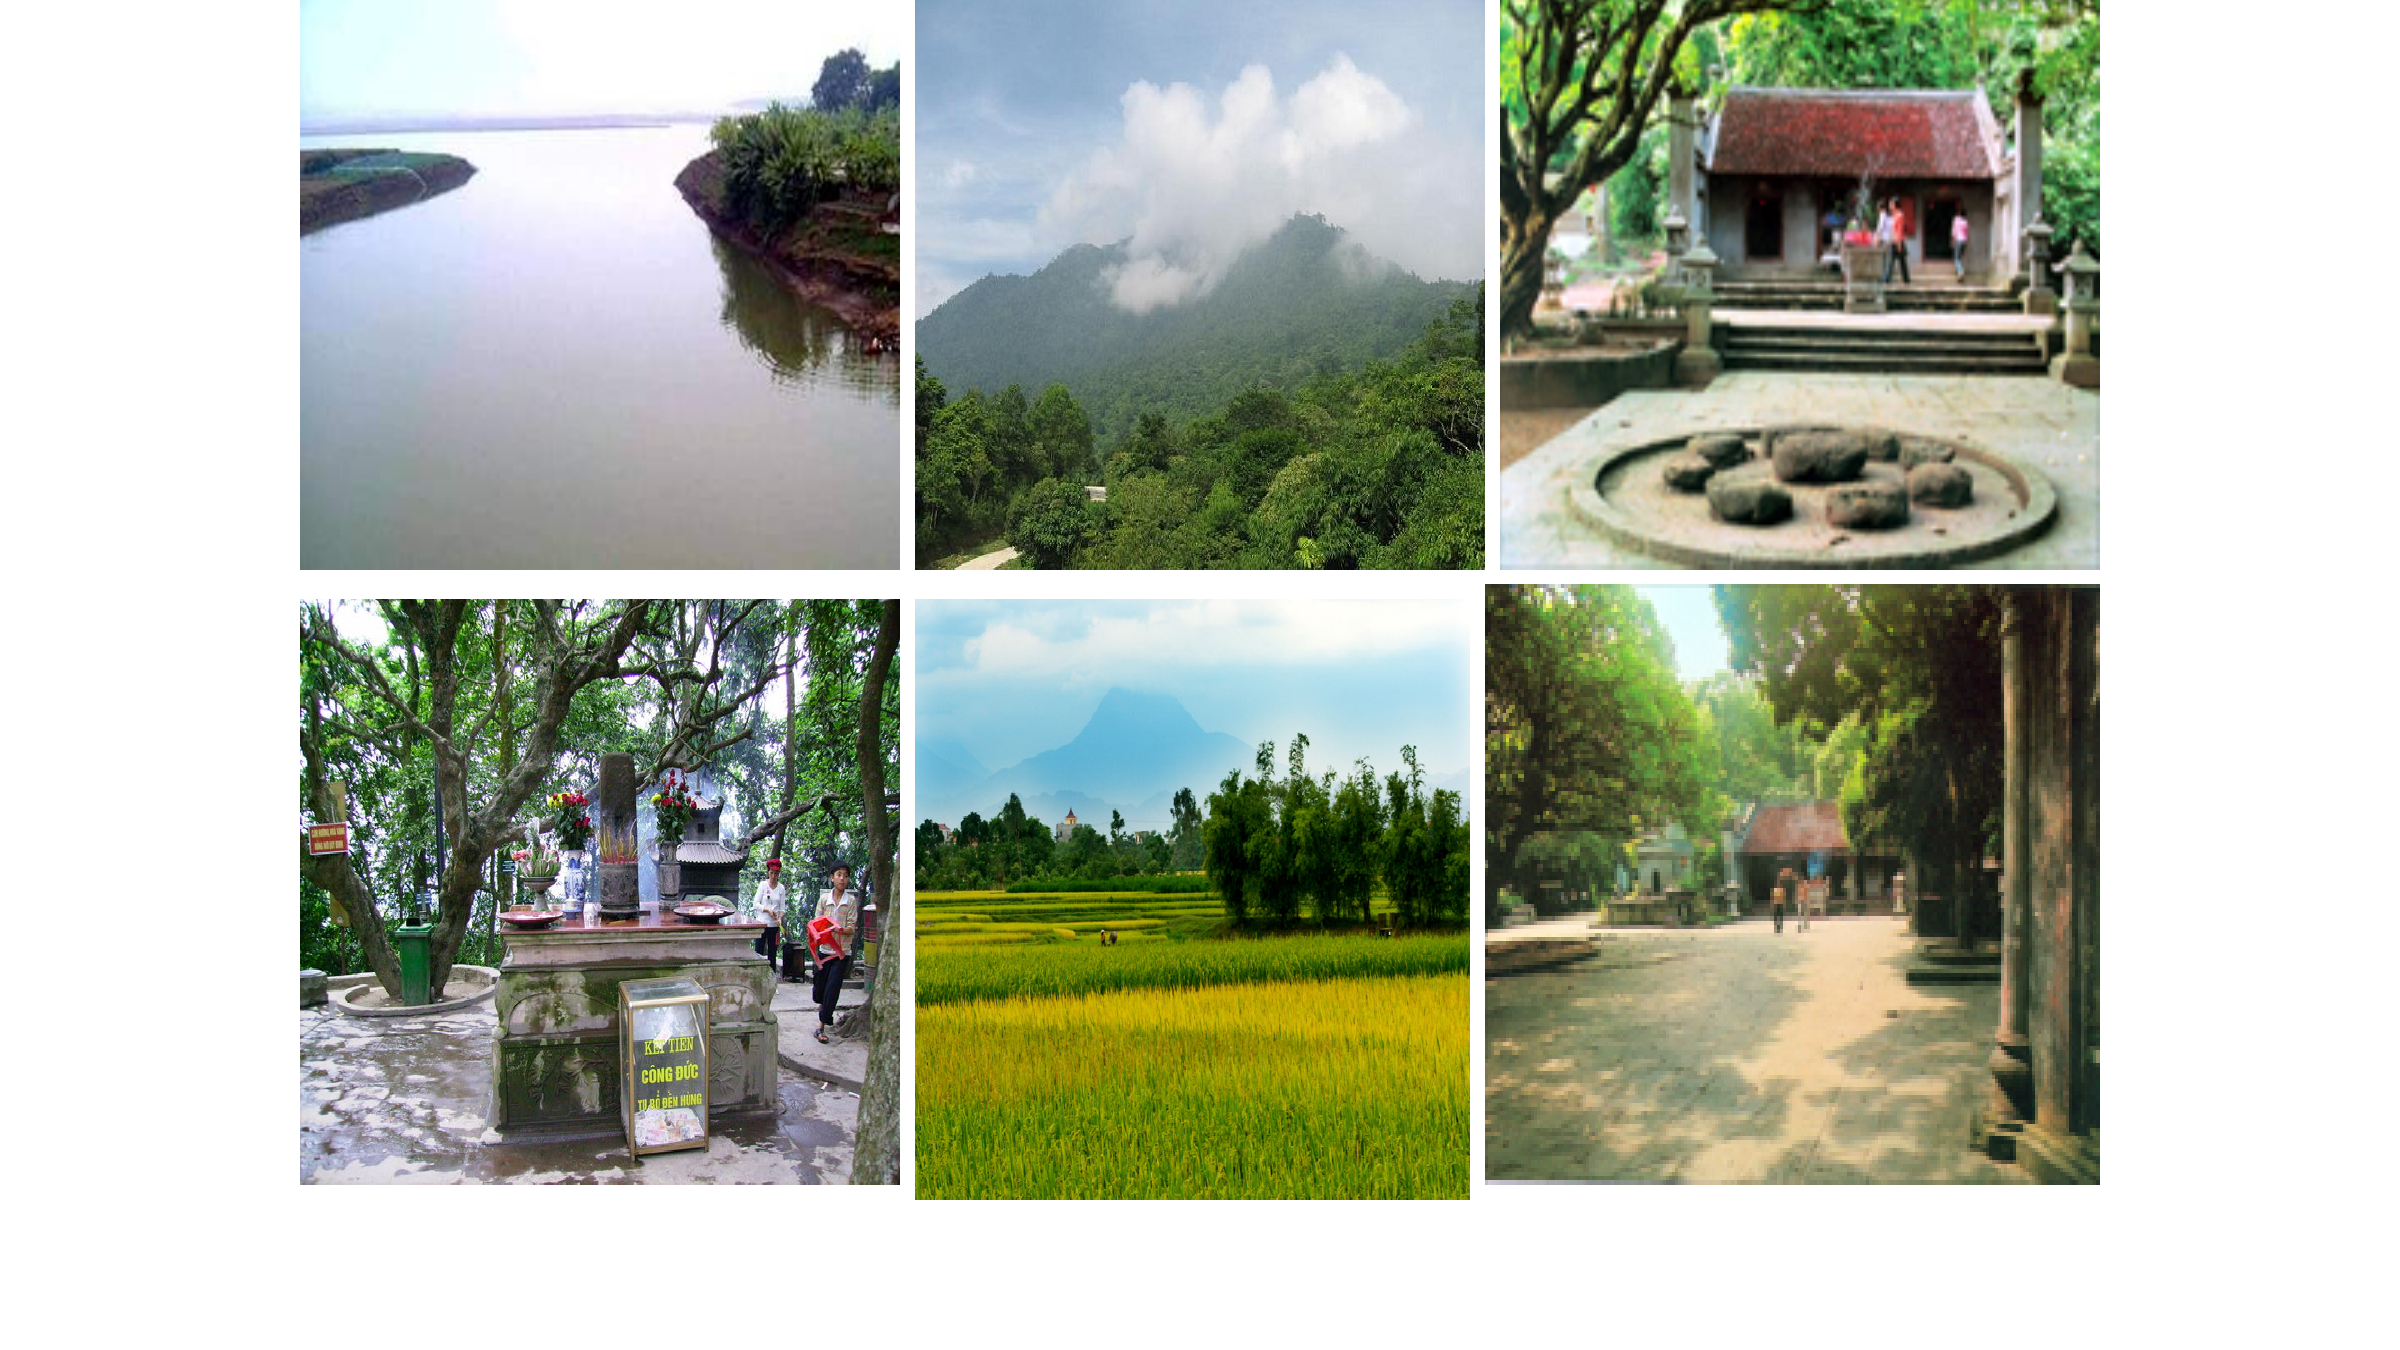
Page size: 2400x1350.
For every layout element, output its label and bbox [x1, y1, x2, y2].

picture [1484, 584, 2100, 1185]
picture [299, 0, 900, 570]
picture [914, 599, 1470, 1200]
picture [1499, 0, 2100, 570]
picture [299, 599, 900, 1185]
picture [914, 0, 1485, 570]
